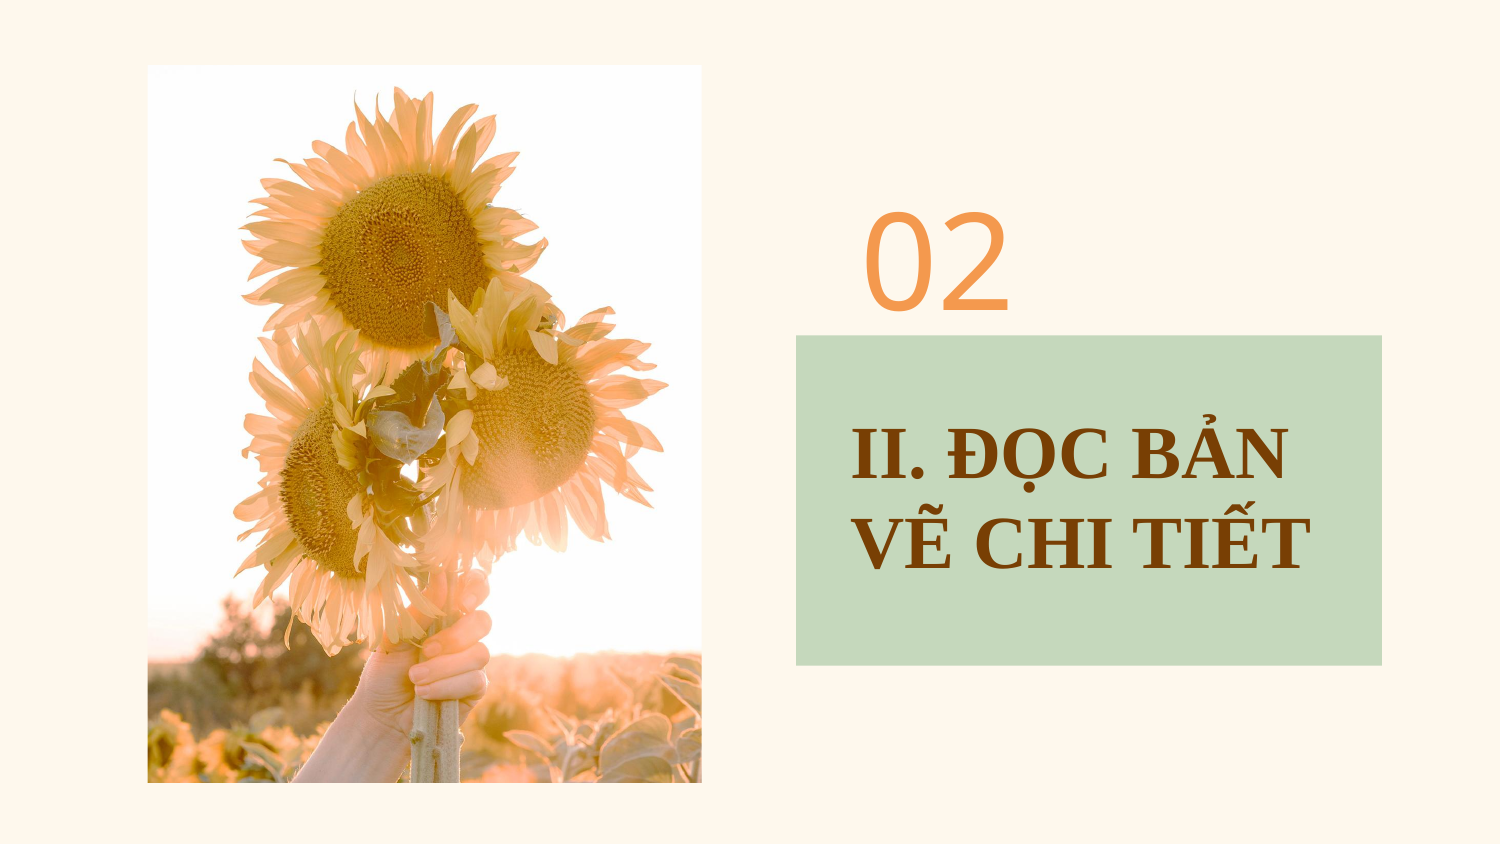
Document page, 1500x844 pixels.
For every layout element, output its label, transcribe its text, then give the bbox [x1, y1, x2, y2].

title 02 [835, 177, 1040, 336]
text_box II. ĐỌC BẢN VẼ CHI TIẾT [835, 390, 1382, 596]
text_box [796, 335, 1382, 666]
picture [147, 65, 702, 783]
